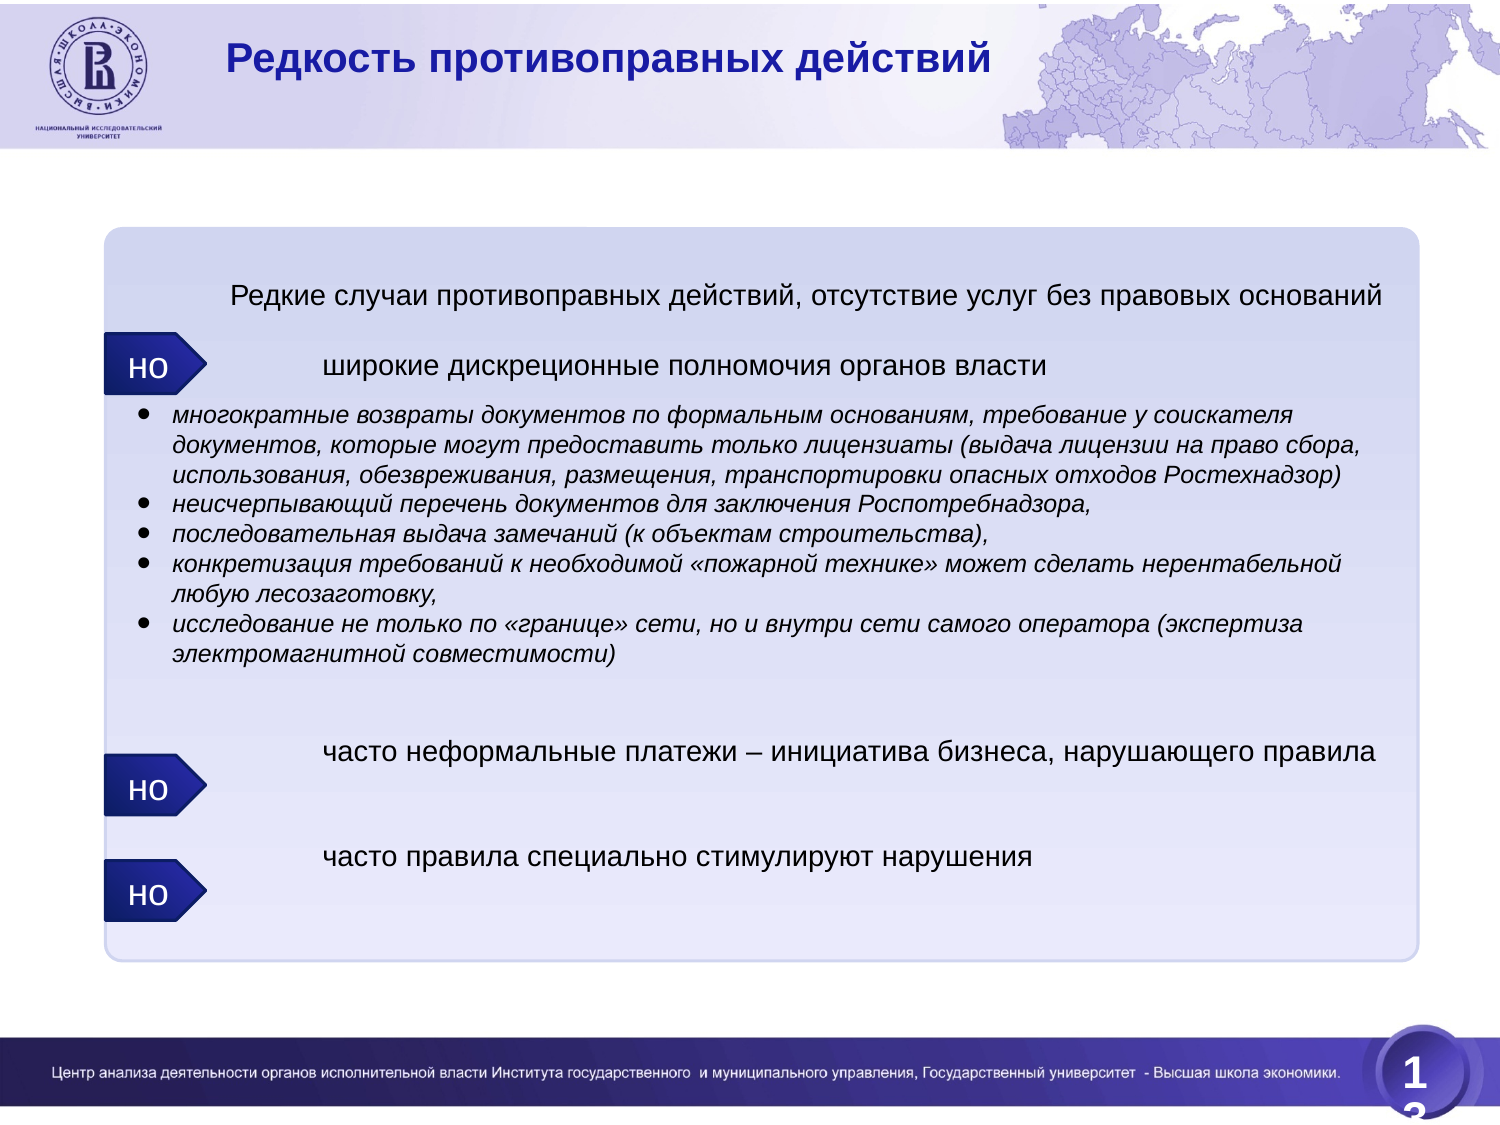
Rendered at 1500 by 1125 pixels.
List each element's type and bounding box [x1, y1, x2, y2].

text_box [0, 4, 1500, 1125]
